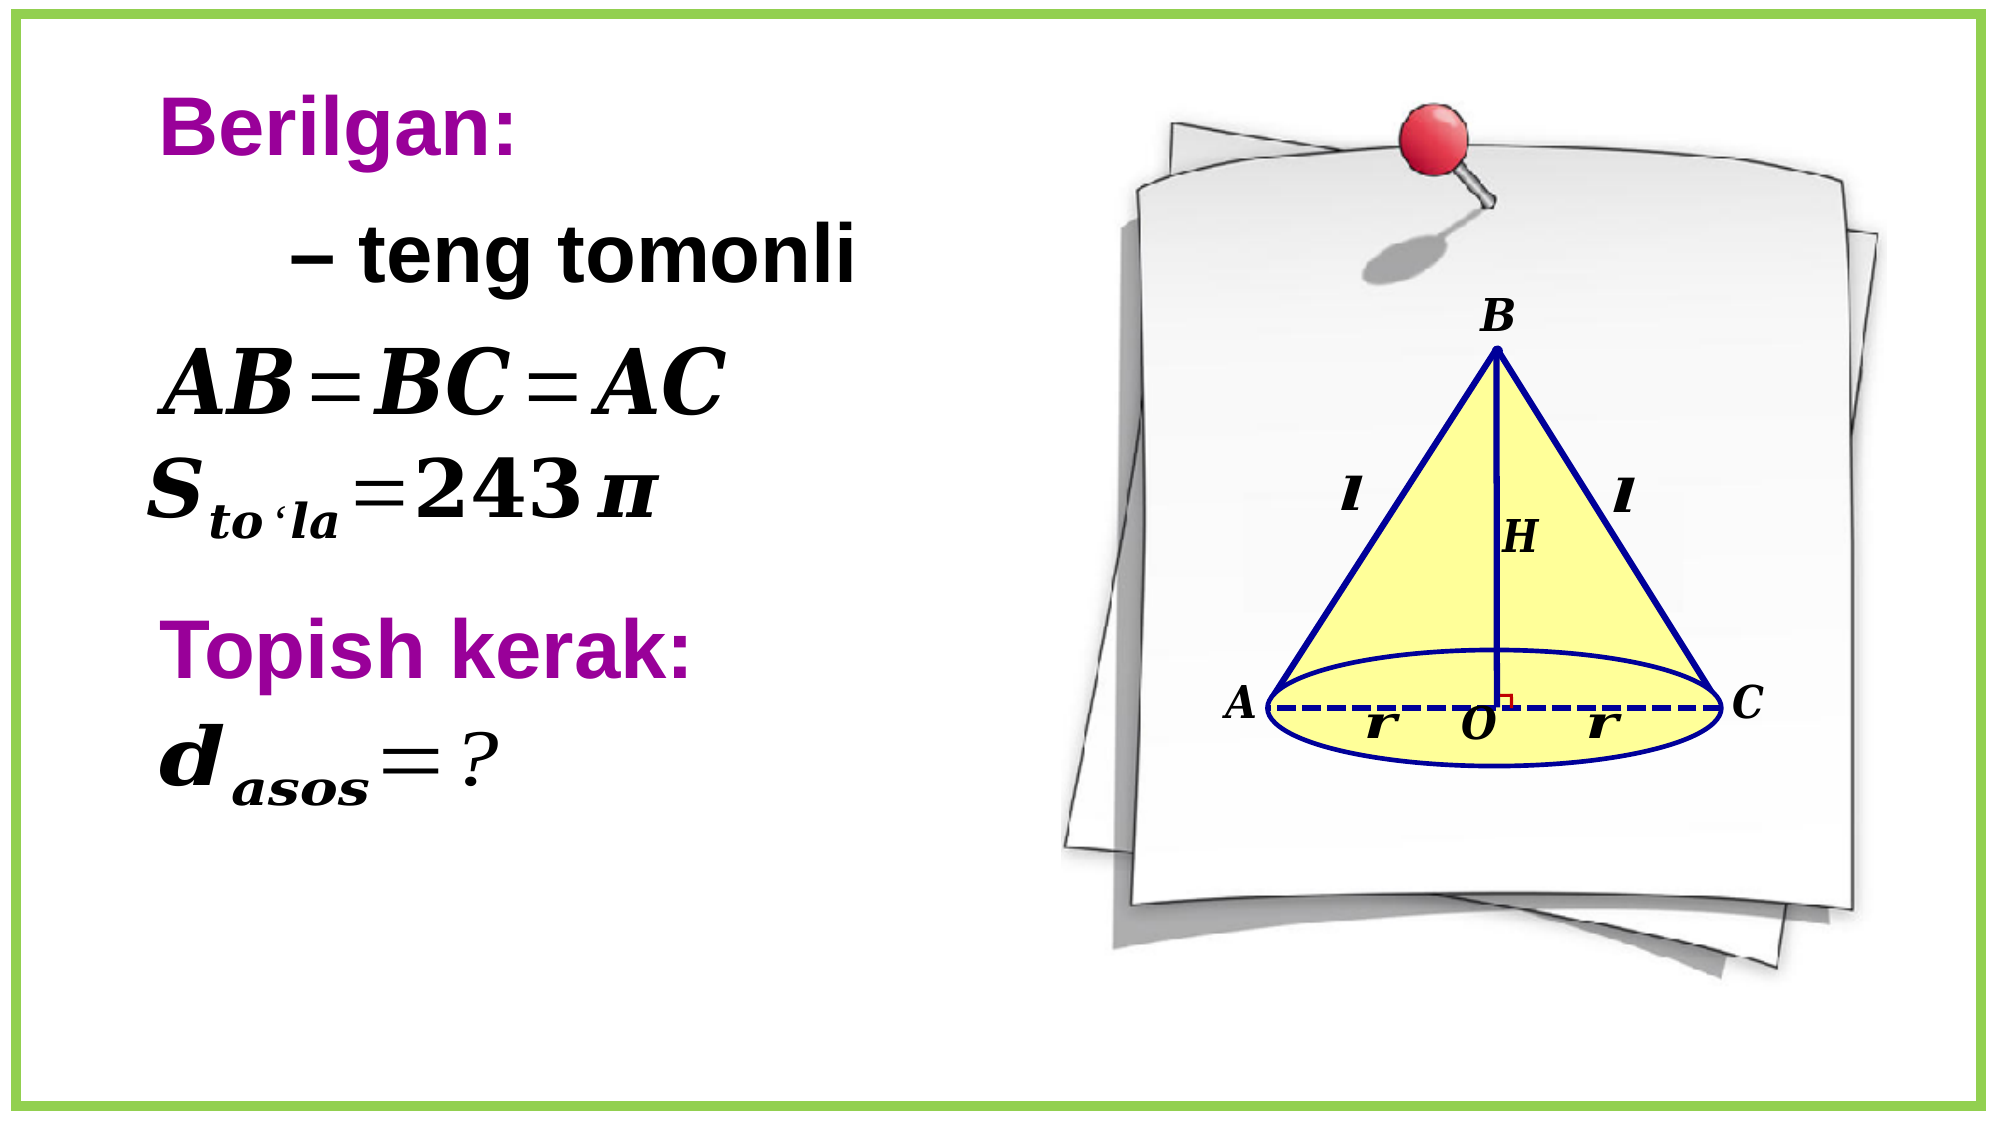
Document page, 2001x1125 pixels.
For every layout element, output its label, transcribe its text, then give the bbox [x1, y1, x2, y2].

picture [1061, 83, 1888, 990]
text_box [1496, 347, 1721, 707]
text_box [1271, 348, 1496, 699]
text_box Berilgan: [143, 64, 535, 180]
text_box [11, 9, 1986, 1111]
text_box Topish kerak: [144, 587, 710, 703]
